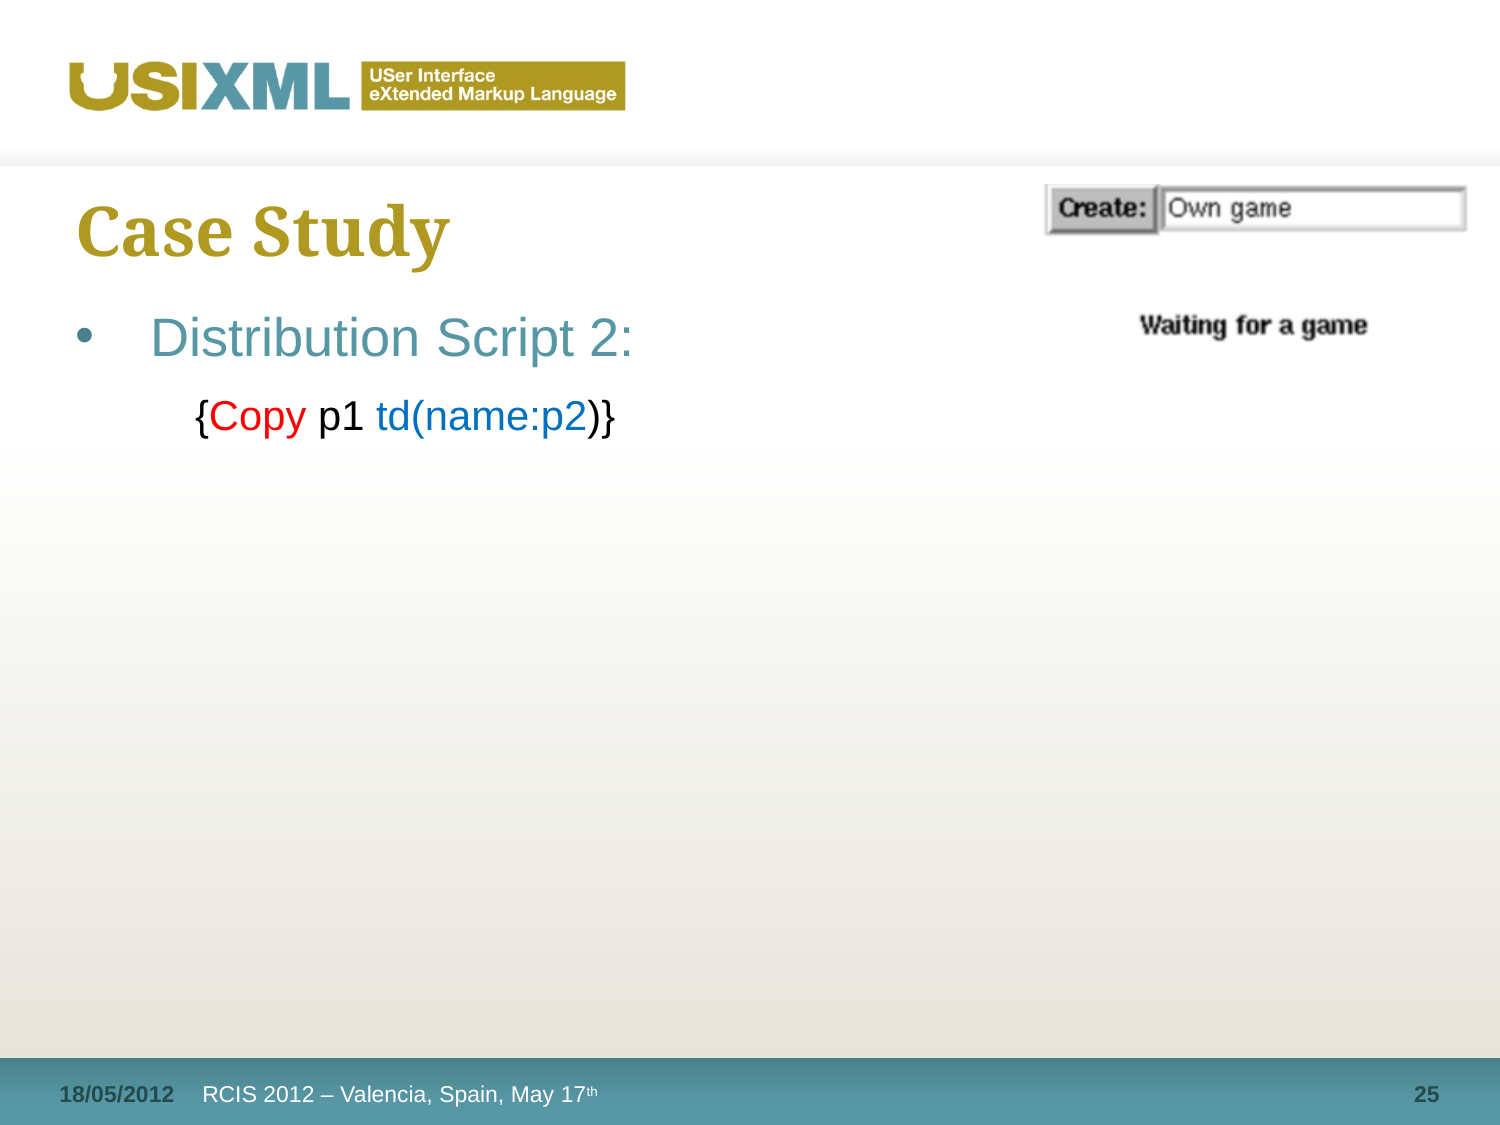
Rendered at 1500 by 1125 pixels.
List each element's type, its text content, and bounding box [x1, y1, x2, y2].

footer RCIS 2012 – Valencia, Spain, May 17th [194, 1062, 1364, 1108]
title Case Study [75, 160, 1425, 297]
list Distribution Script 2: {Copy p1 td(name:p2)} [75, 302, 1425, 1024]
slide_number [41, 1062, 194, 1108]
picture [0, 0, 1500, 350]
slide_number 25 [1364, 1062, 1455, 1108]
